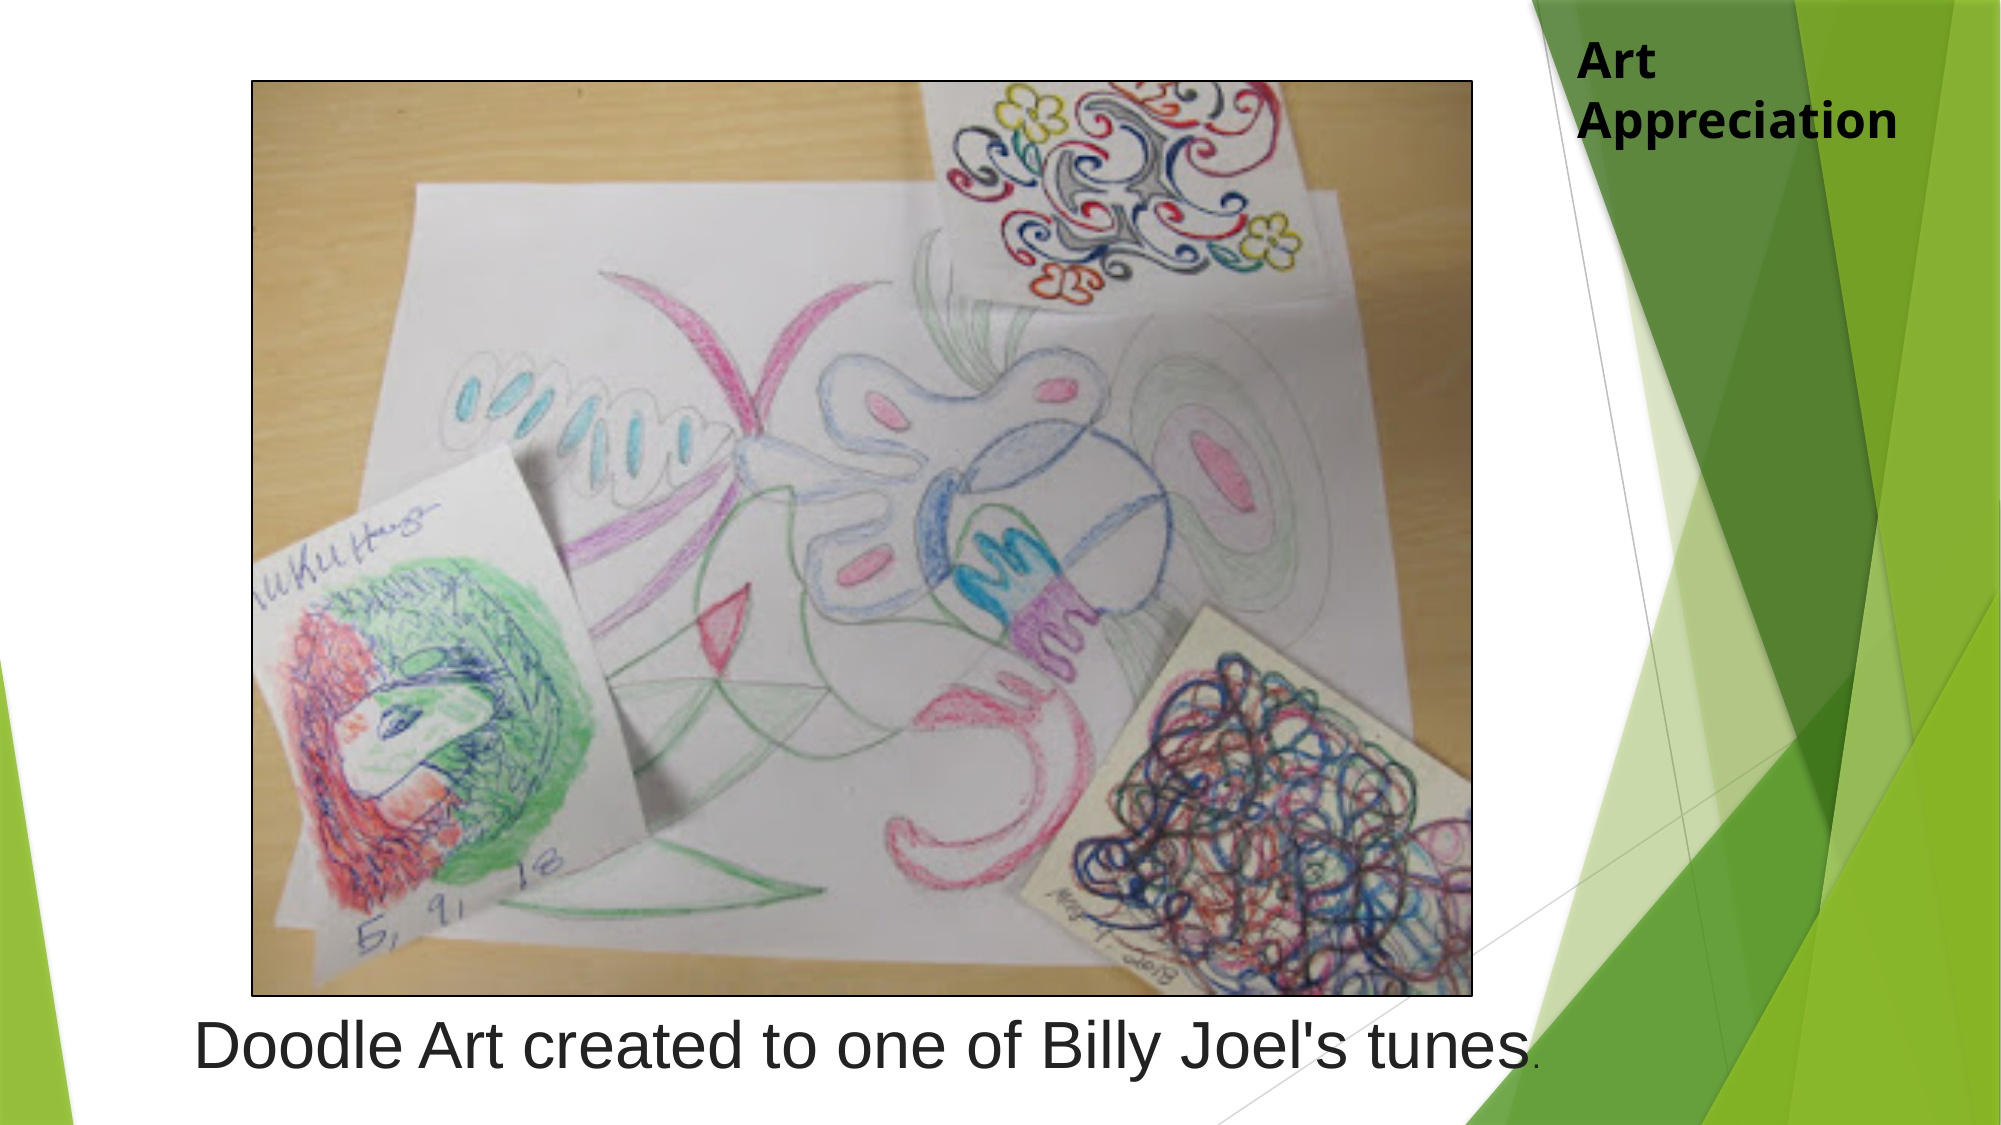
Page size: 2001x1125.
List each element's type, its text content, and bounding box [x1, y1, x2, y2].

text_box Doodle Art created to one of Billy Joel's tunes. [178, 994, 1557, 1090]
picture [252, 81, 1472, 996]
text_box Art Appreciation [1563, 21, 2000, 201]
